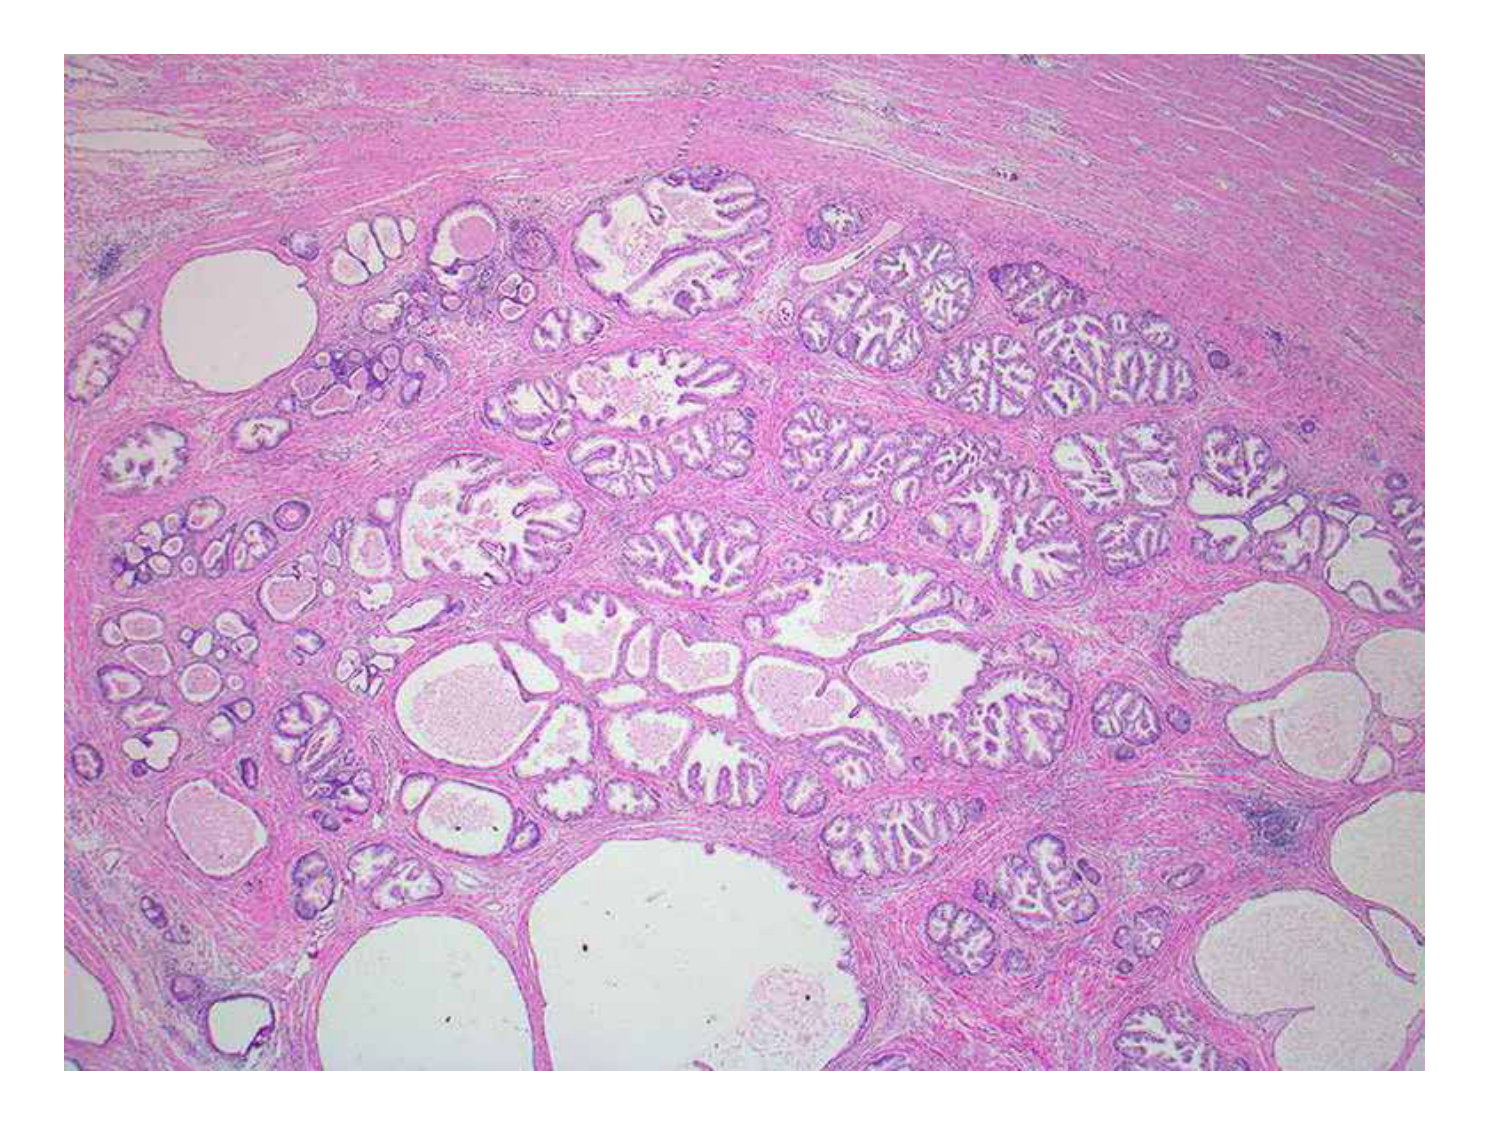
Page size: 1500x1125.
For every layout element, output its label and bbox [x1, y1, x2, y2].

picture [64, 54, 1426, 1071]
